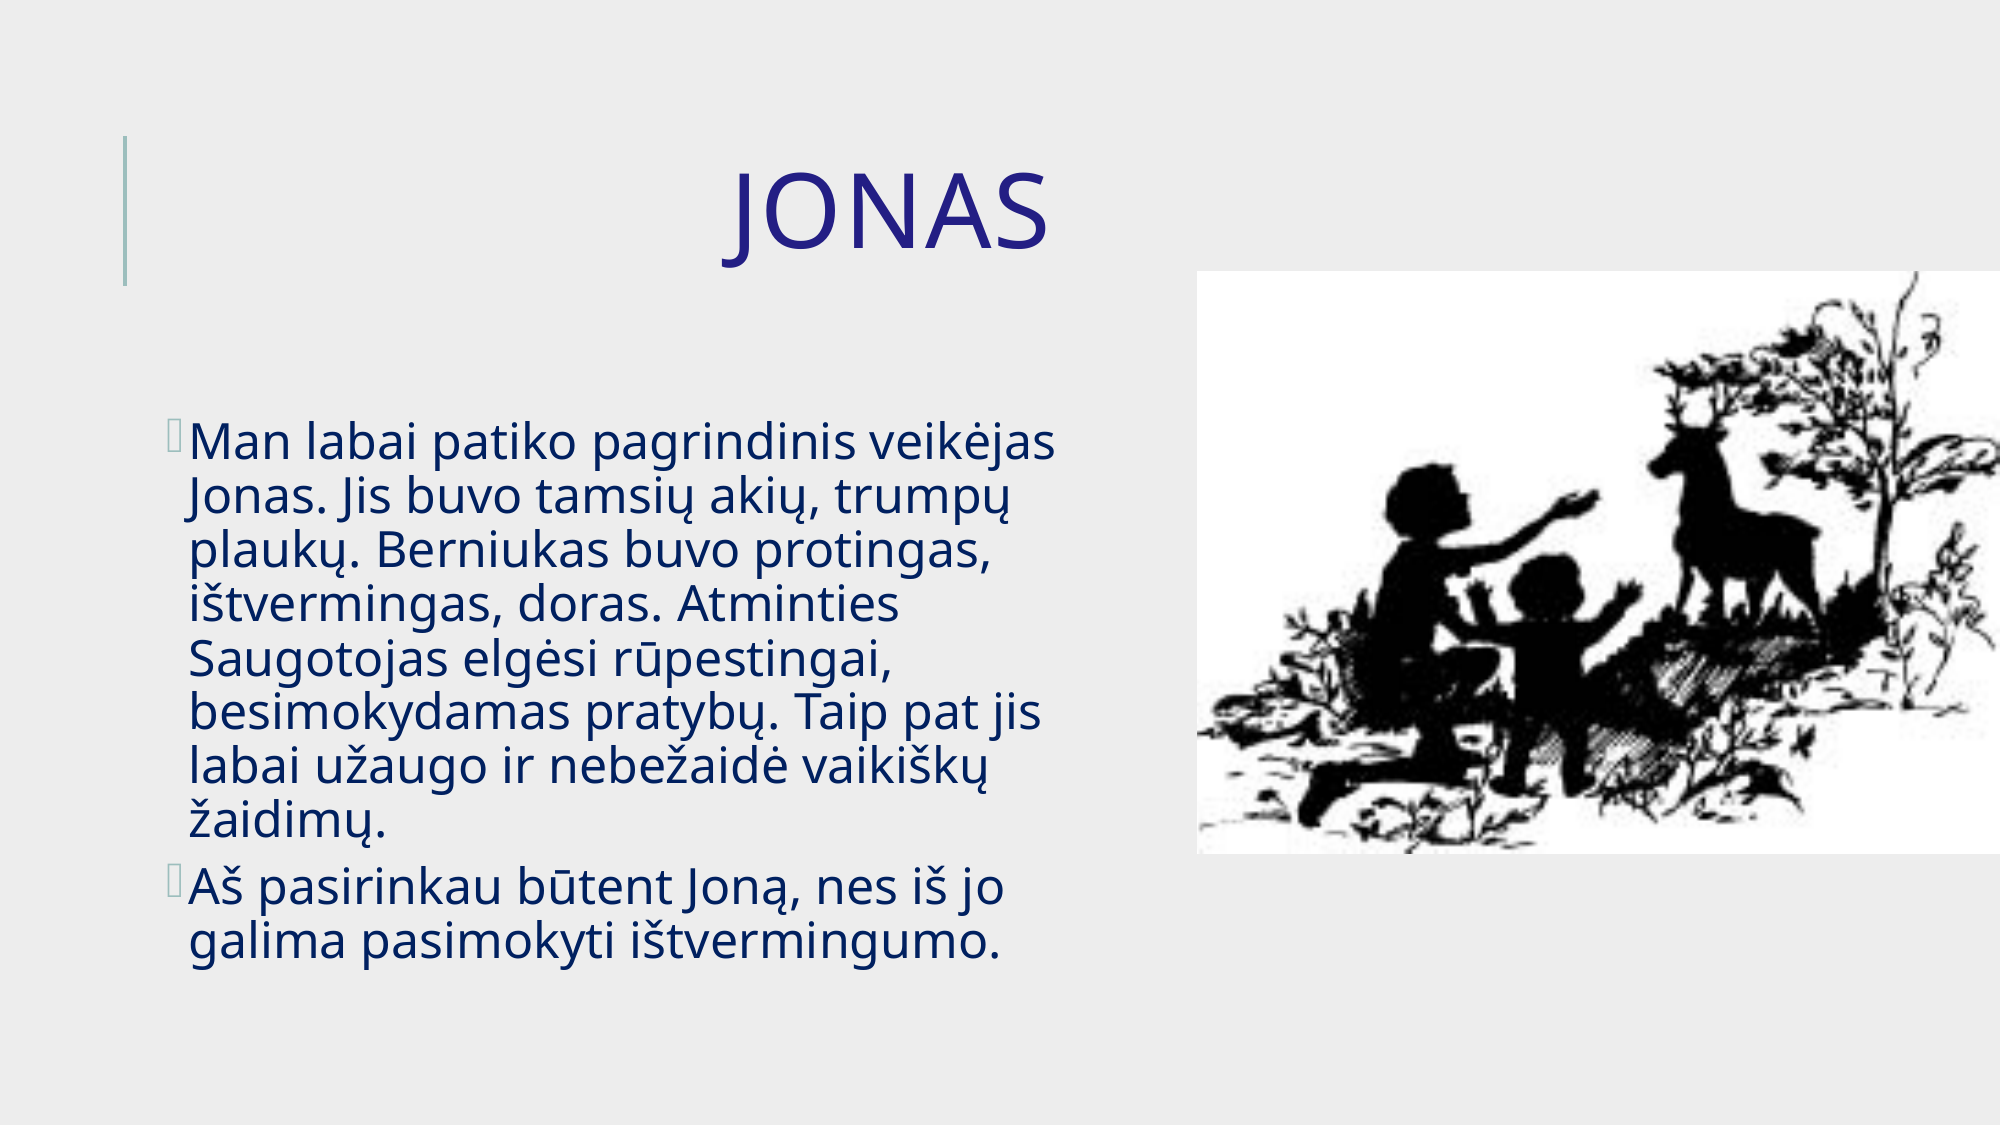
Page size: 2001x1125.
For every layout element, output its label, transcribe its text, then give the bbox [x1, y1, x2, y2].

picture [1196, 270, 2000, 855]
list Man labai patiko pagrindinis veikėjas Jonas. Jis buvo tamsių akių, trumpų plaukų. Berniukas buvo protingas, ištvermingas, doras. Atminties Saugotojas elgėsi rūpestingai, besimokydamas pratybų. Taip pat jis labai užaugo ir nebežaidė vaikiškų žaidimų. Aš pasirinkau būtent Joną, nes iš jo galima pasimokyti ištvermingumo. [137, 409, 1157, 993]
title Jonas [715, 96, 1763, 342]
